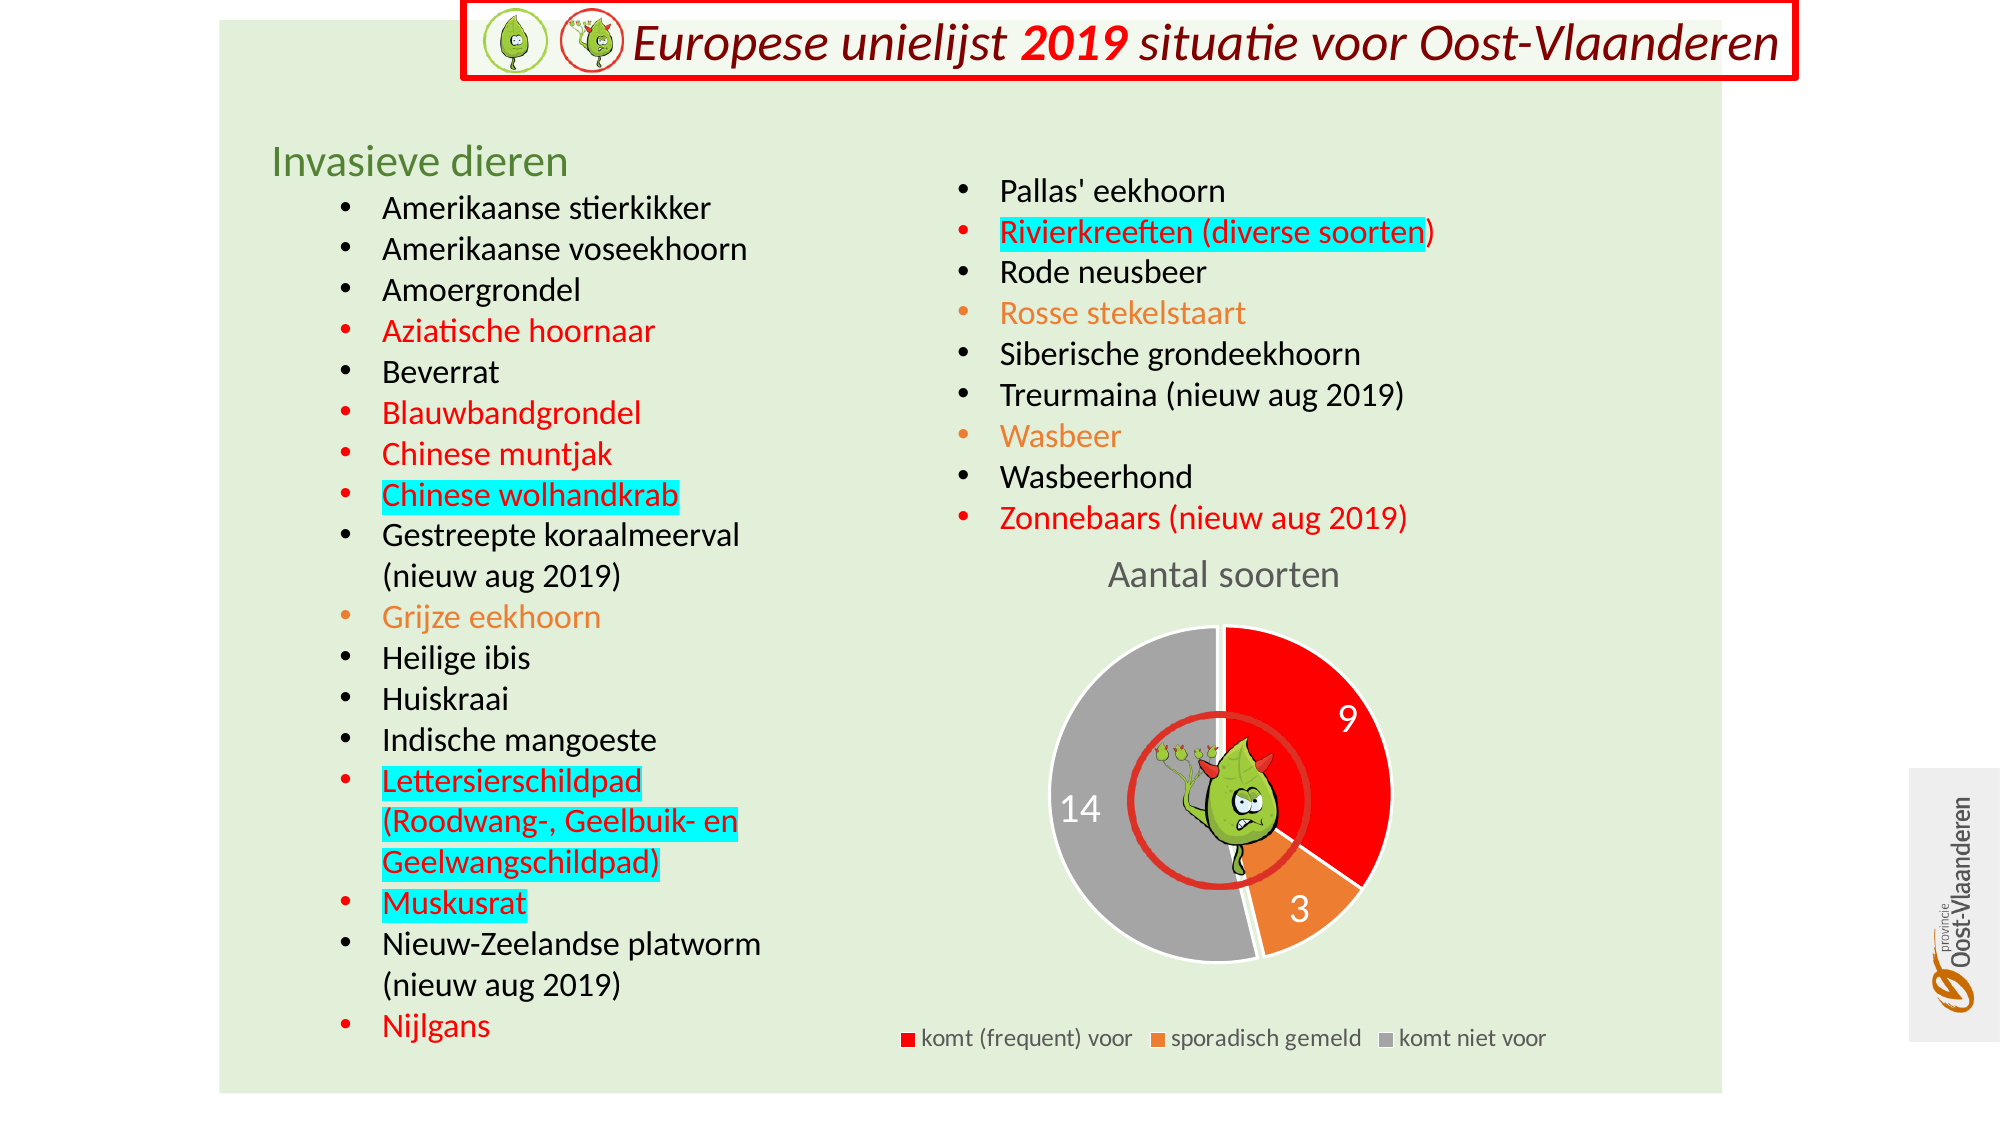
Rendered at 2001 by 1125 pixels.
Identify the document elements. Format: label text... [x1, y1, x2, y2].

text_box [218, 19, 1723, 1094]
text_box Invasieve dieren Amerikaanse stierkikker Amerikaanse voseekhoorn Amoergrondel Aziatische hoornaar Beverrat Blauwbandgrondel Chinese muntjak Chinese wolhandkrab Gestreepte koraalmeerval (nieuw aug 2019) Grijze eekhoorn Heilige ibis Huiskraai Indische mangoeste Lettersierschildpad (Roodwang-, Geelbuik- en Geelwangschildpad) Muskusrat Nieuw-Zeelandse platworm (nieuw aug 2019) Nijlgans [256, 124, 822, 1052]
picture [1909, 768, 2000, 1043]
text_box Europese unielijst 2019 situatie voor Oost-Vlaanderen [463, 0, 1796, 79]
text_box Pallas' eekhoorn Rivierkreeften (diverse soorten) Rode neusbeer Rosse stekelstaart Siberische grondeekhoorn Treurmaina (nieuw aug 2019) Wasbeer Wasbeerhond Zonnebaars (nieuw aug 2019) [874, 160, 1670, 527]
chart [726, 527, 1723, 1059]
picture [483, 8, 624, 73]
